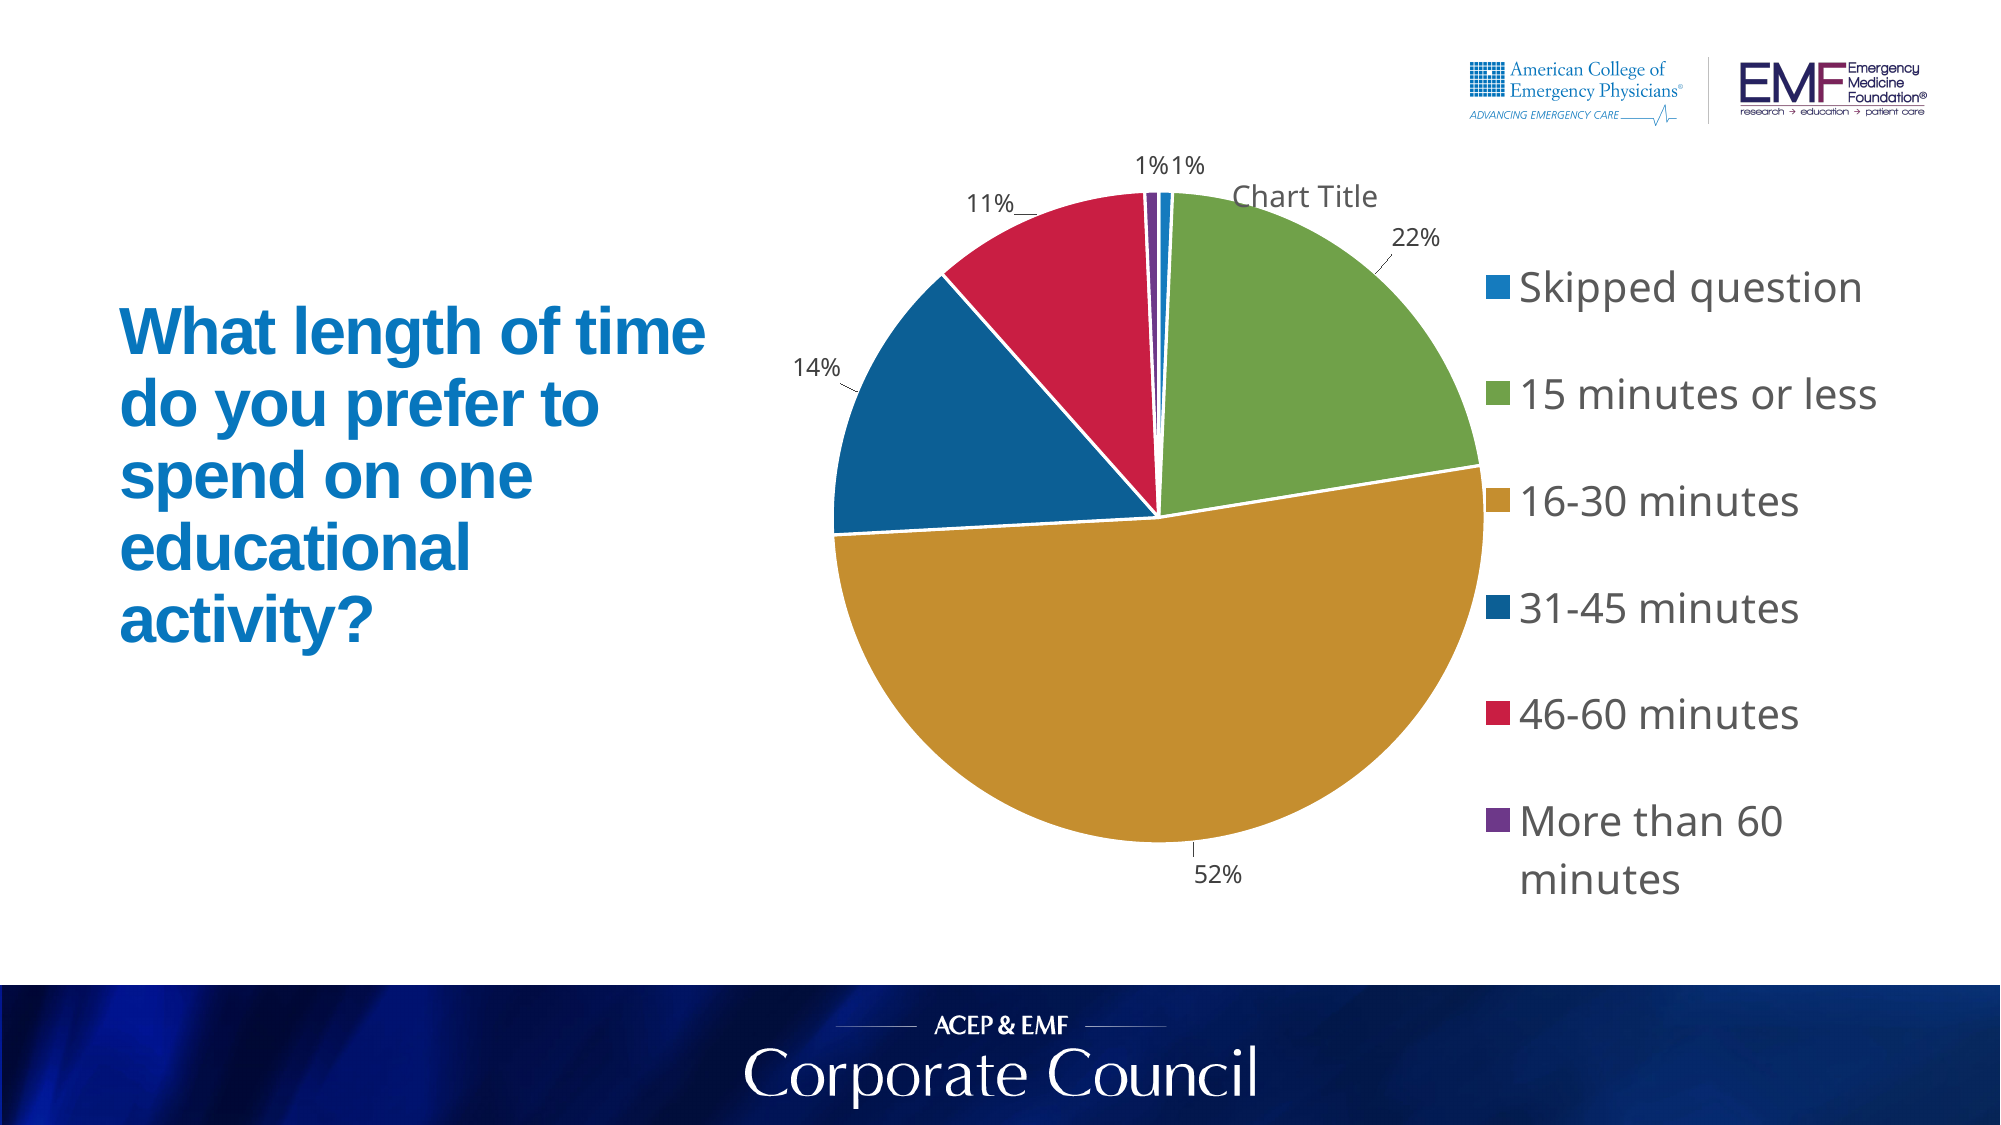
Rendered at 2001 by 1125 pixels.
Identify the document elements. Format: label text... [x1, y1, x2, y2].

title What length of time do you prefer to spend on one educational activity? [104, 145, 714, 808]
picture [0, 985, 2000, 1125]
picture [1466, 60, 1686, 127]
picture [1735, 60, 1932, 117]
chart [714, 142, 1896, 958]
